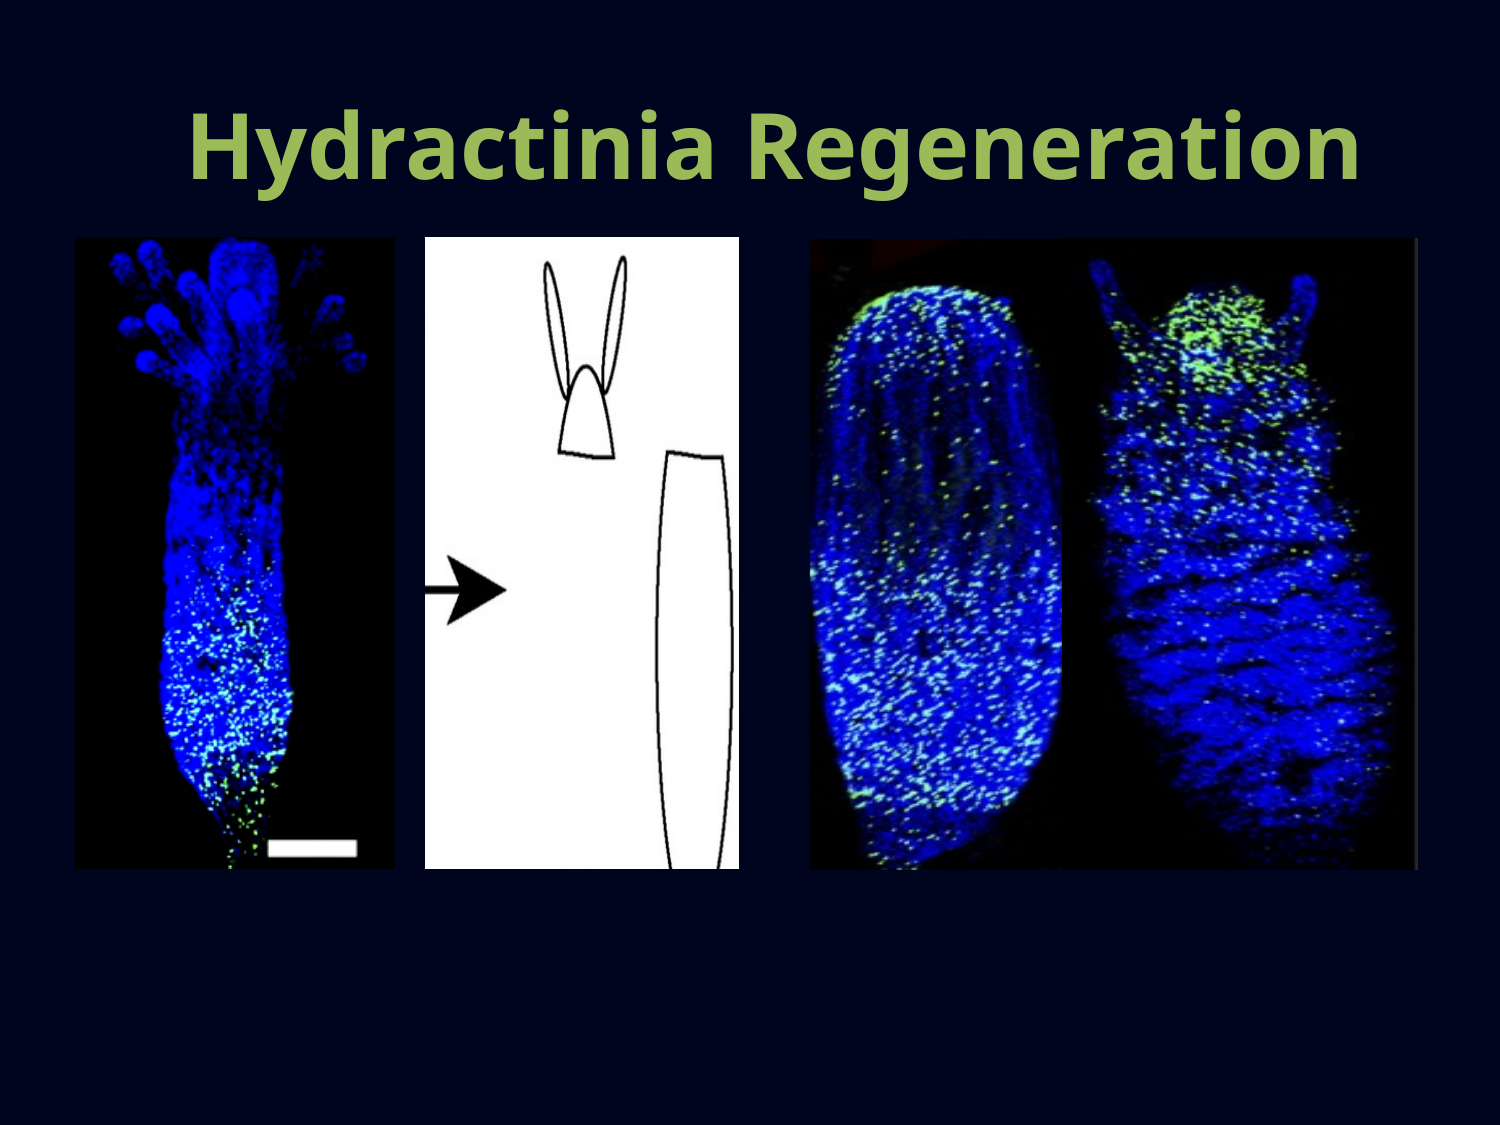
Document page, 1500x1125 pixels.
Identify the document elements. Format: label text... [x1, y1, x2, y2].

picture [424, 237, 740, 869]
text_box Hydractinia Regeneration [43, 50, 1500, 238]
picture [74, 237, 395, 869]
picture [809, 238, 1419, 871]
